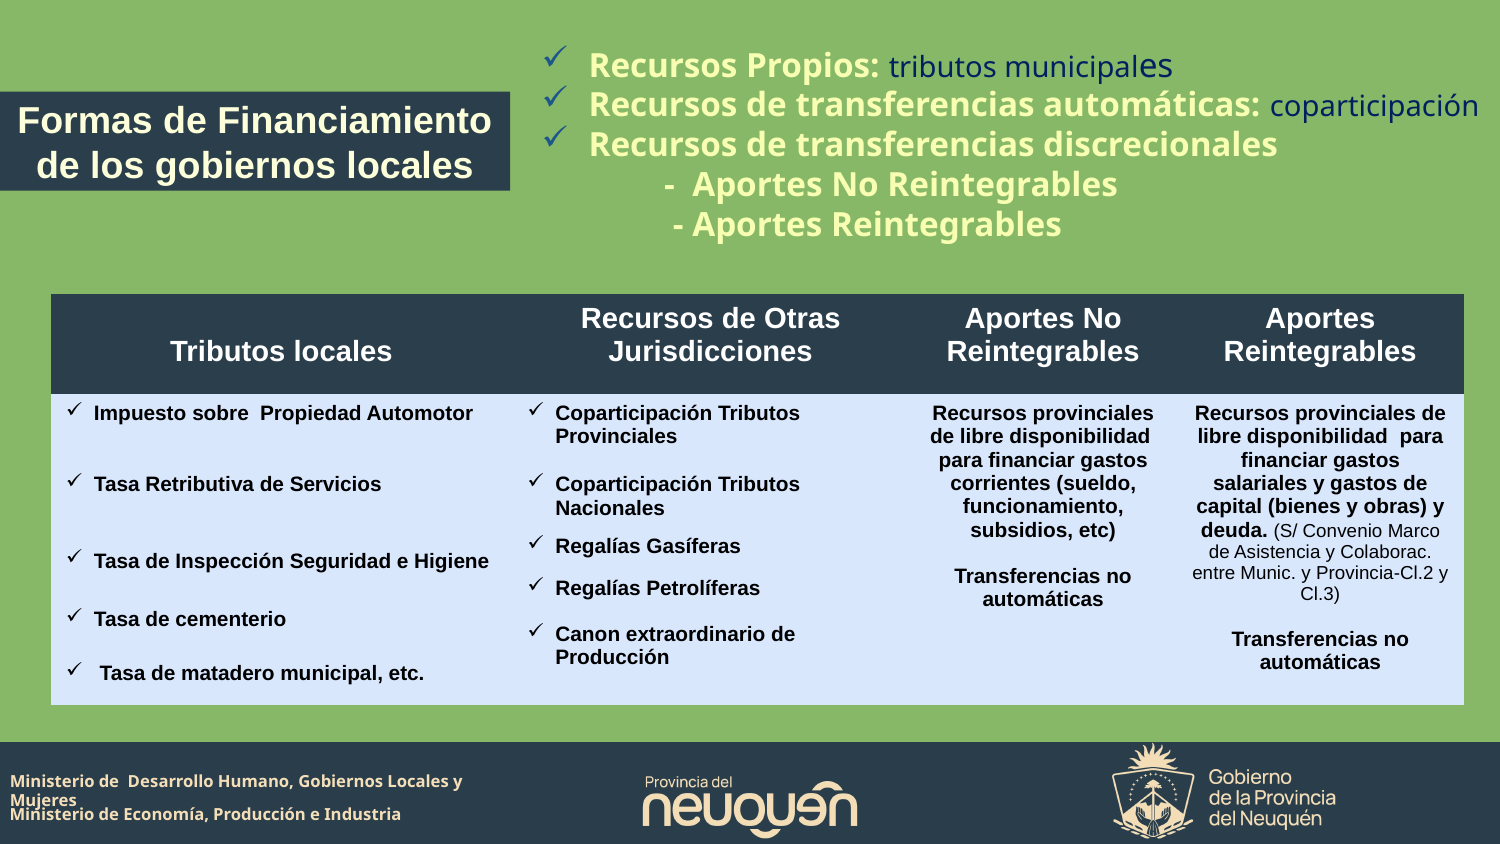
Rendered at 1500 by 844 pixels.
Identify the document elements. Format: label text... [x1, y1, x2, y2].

table_cell Tasa Retributiva de Servicios [51, 465, 512, 542]
table_cell Impuesto sobre Propiedad Automotor [51, 394, 512, 465]
table_header Aportes No Reintegrables [909, 294, 1177, 394]
picture [0, 742, 1500, 844]
text_box Formas de Financiamiento de los gobiernos locales [0, 91, 511, 191]
text_box Recursos Propios: tributos municipales Recursos de transferencias automáticas: coparticipación Recursos de transferencias discrecionales - Aportes No Reintegrables - Aportes Reintegrables [526, 28, 1500, 262]
table_header Tributos locales [51, 294, 512, 394]
table_cell Coparticipación Tributos Nacionales [512, 465, 909, 527]
table_cell Coparticipación Tributos Provinciales [512, 394, 909, 465]
table_header Recursos de Otras Jurisdicciones [512, 294, 909, 394]
table_cell Tasa de Inspección Seguridad e Higiene [51, 542, 512, 600]
table_header Aportes Reintegrables [1177, 294, 1464, 394]
table_cell Recursos provinciales de libre disponibilidad para financiar gastos salariales y gastos de capital (bienes y obras) y deuda. (S/ Convenio Marco de Asistencia y Colaborac. entre Munic. y Provincia-Cl.2 y Cl.3) Transferencias no automáticas [1177, 394, 1464, 705]
table_cell Canon extraordinario de Producción [512, 615, 909, 705]
table_cell Regalías Petrolíferas [512, 569, 909, 615]
table_cell Tasa de cementerio [51, 600, 512, 654]
table_cell Recursos provinciales de libre disponibilidad para financiar gastos corrientes (sueldo, funcionamiento, subsidios, etc) Transferencias no automáticas [909, 394, 1177, 705]
table_cell Tasa de matadero municipal, etc. [51, 654, 512, 705]
table_cell Regalías Gasíferas [512, 527, 909, 569]
